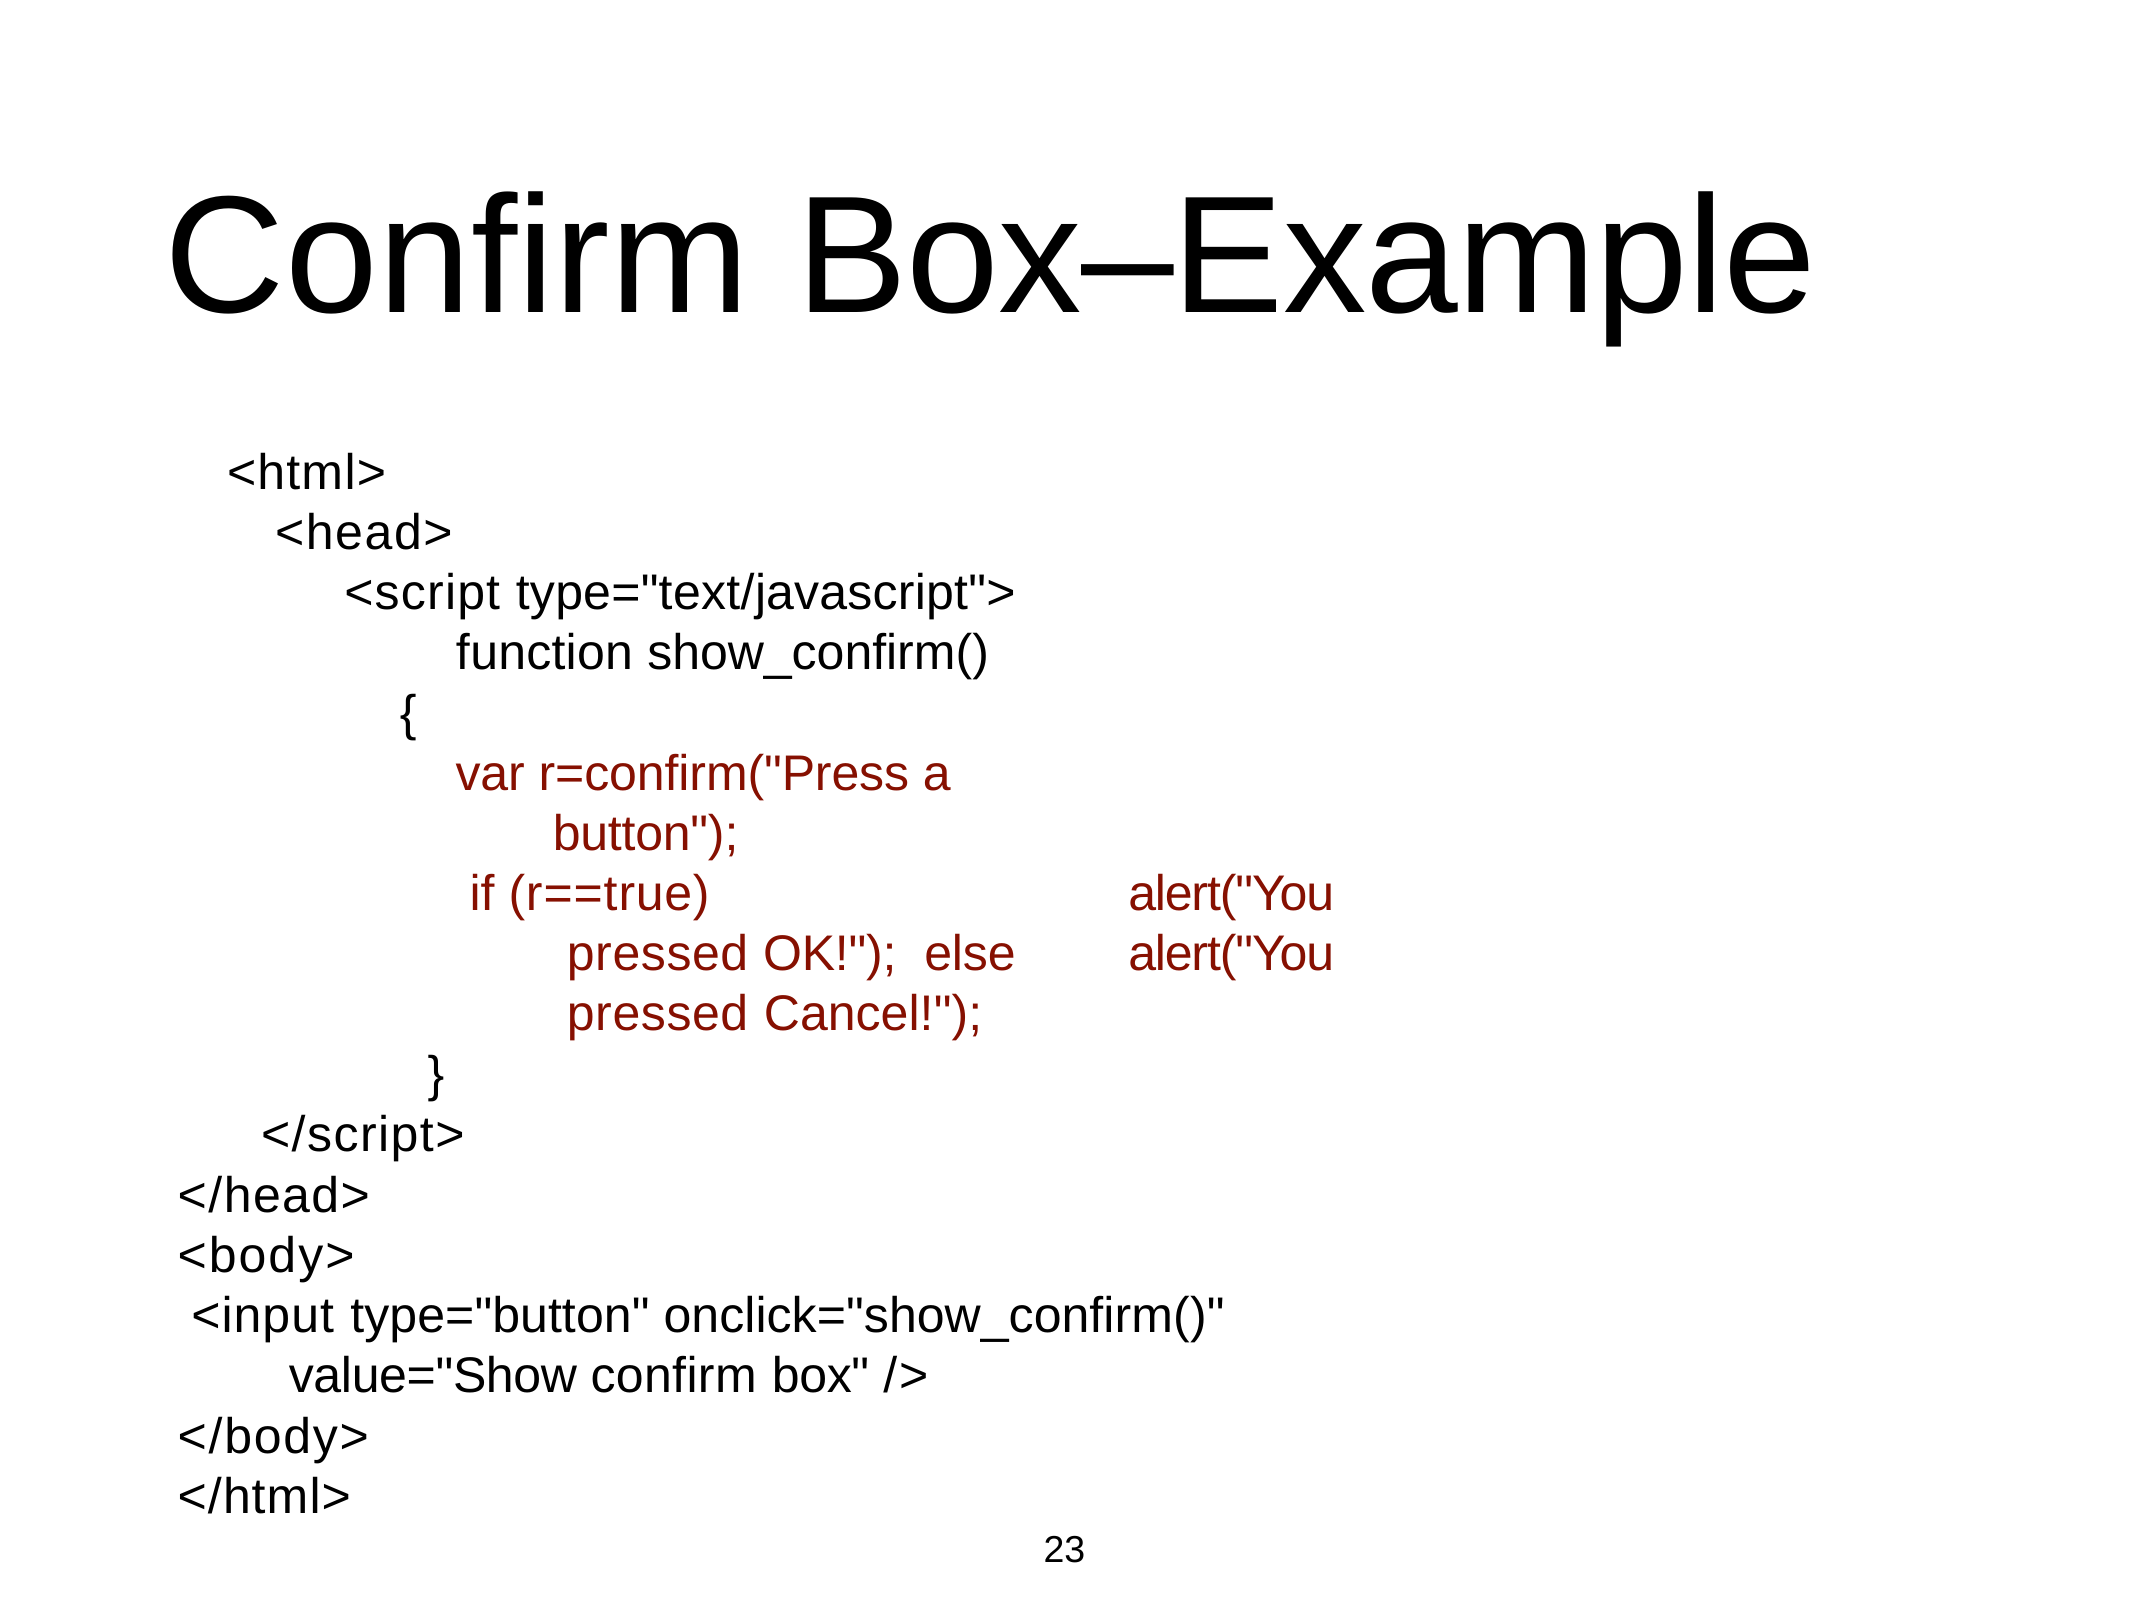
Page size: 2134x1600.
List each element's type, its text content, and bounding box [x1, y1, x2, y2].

title Confirm Box–Example [95, 47, 2038, 413]
list <html> <head> <script type="text/javascript"> function show_confirm() { var r=confirm("Press a button"); if (r==true) alert("You pressed OK!"); else alert("You pressed Cancel!"); } </script> </head> <body> <input type="button" onclick="show_confirm()" value="Show confirm box" /> </body> </html> [152, 439, 1981, 1524]
slide_number 23 [1039, 1531, 1090, 1600]
